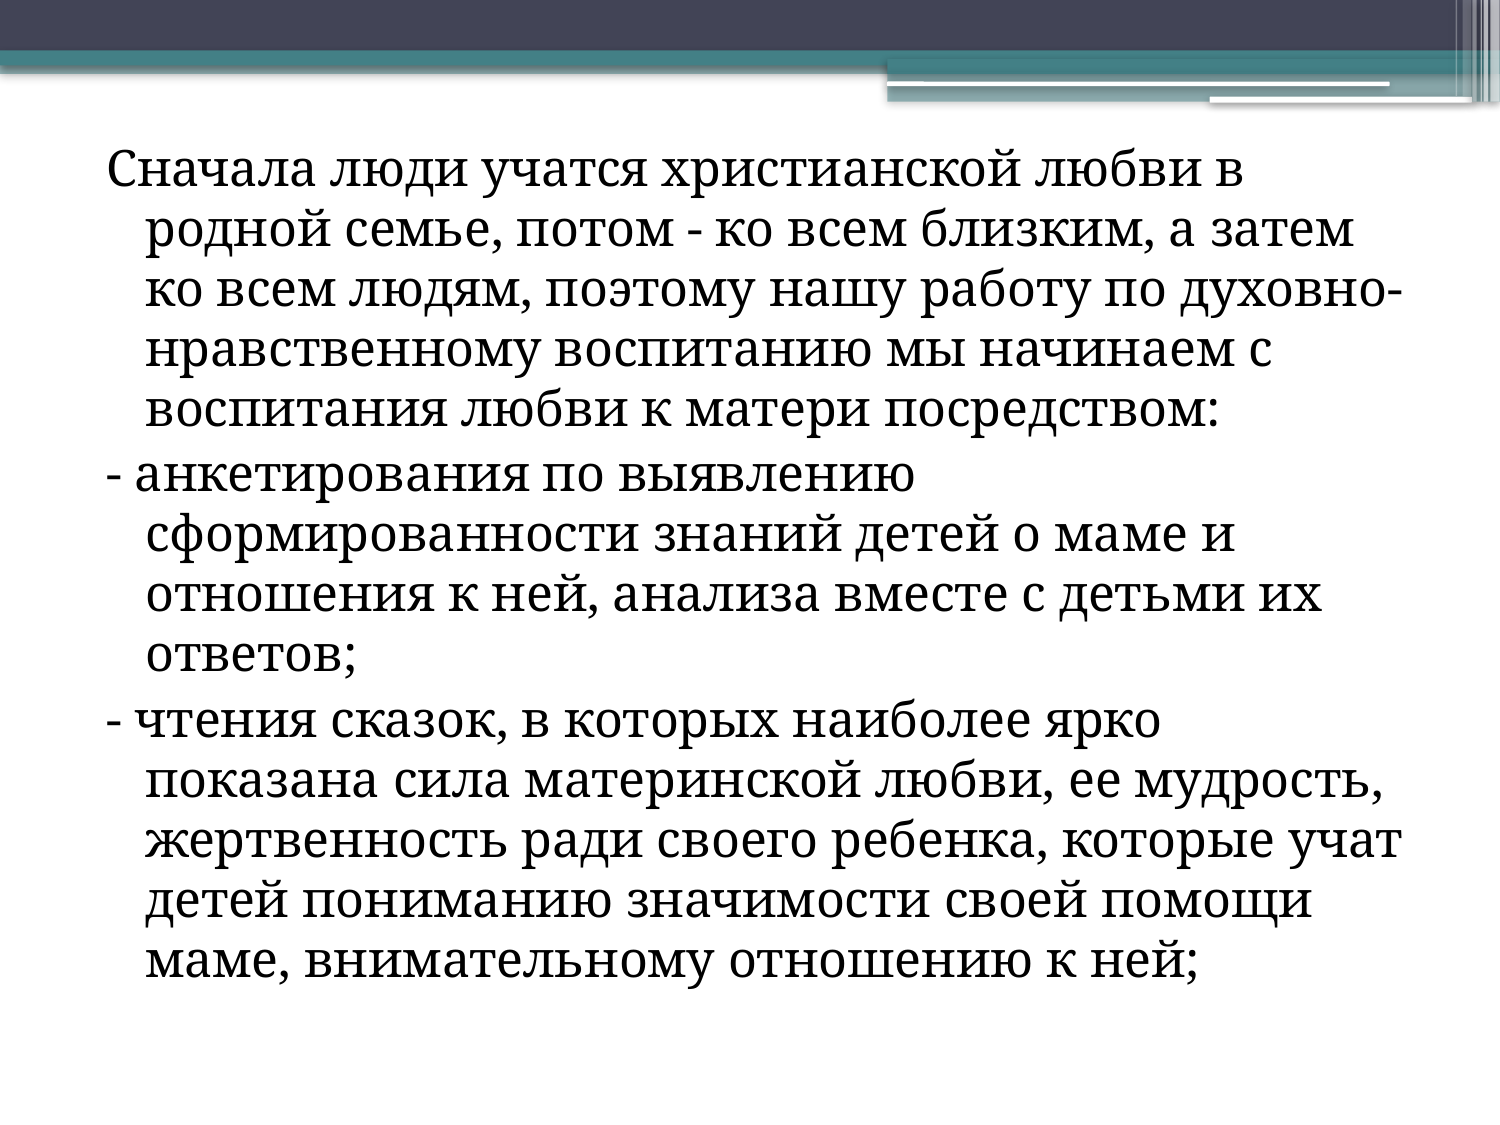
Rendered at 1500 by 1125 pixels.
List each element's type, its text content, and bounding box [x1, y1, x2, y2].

list Сначала люди учатся христианской любви в родной семье, потом - ко всем близким, а затем ко всем людям, поэтому нашу работу по духовно-нравственному воспитанию мы начинаем с воспитания любви к матери посредством: - анкетирования по выявлению сформированности знаний детей о маме и отношения к ней, анализа вместе с детьми их ответов; - чтения сказок, в которых наиболее ярко показана сила материнской любви, ее мудрость, жертвенность ради своего ребенка, которые учат детей пониманию значимости своей помощи маме, внимательному отношению к ней; [75, 128, 1425, 1079]
